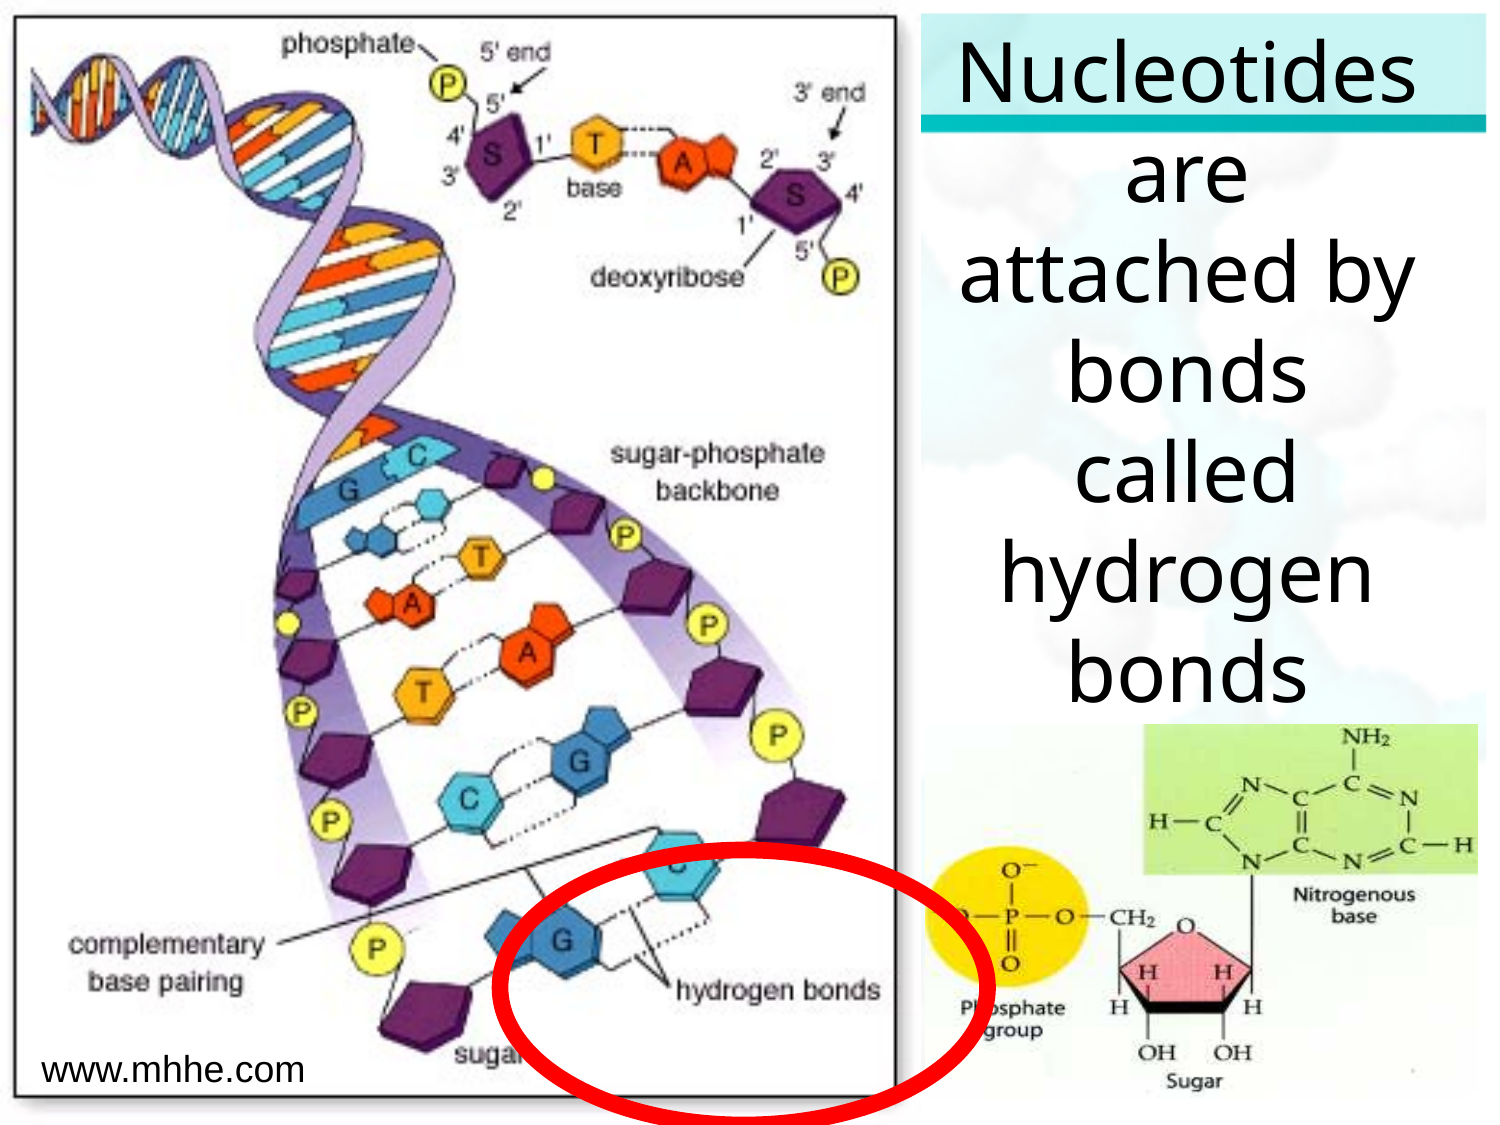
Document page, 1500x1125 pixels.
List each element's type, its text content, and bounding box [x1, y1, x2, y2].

title Nucleotides are attached by bonds called hydrogen bonds [937, 24, 1438, 713]
picture [0, 0, 1500, 1125]
